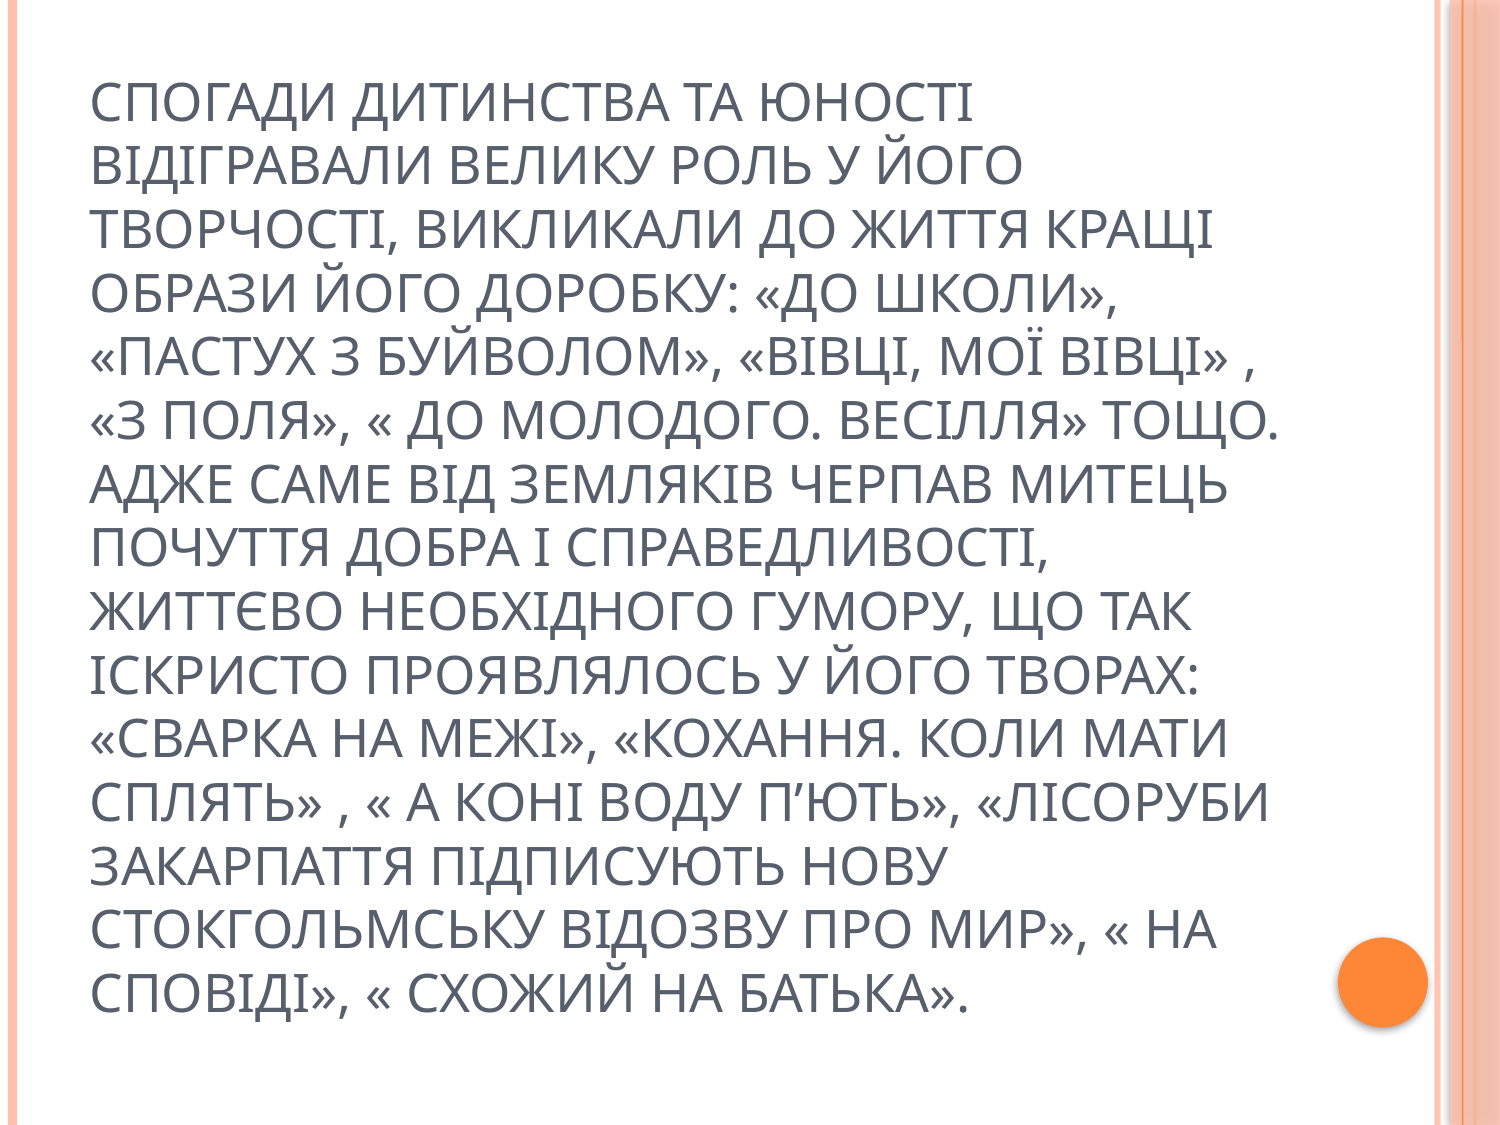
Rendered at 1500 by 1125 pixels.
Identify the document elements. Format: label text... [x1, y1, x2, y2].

title Спогади дитинства та юності відігравали велику роль у його творчості, викликали до життя кращі образи його доробку: «До школи», «Пастух з буйволом», «Вівці, мої вівці» , «З поля», « До молодого. Весілля» тощо. Адже саме від земляків черпав митець почуття добра і справедливості, життєво необхідного гумору, що так іскристо проявлялось у його творах: «Сварка на межі», «Кохання. Коли мати сплять» , « А коні воду п’ють», «Лісоруби Закарпаття підписують нову Стокгольмську відозву про мир», « На сповіді», « Схожий на батька». [75, 45, 1300, 1094]
